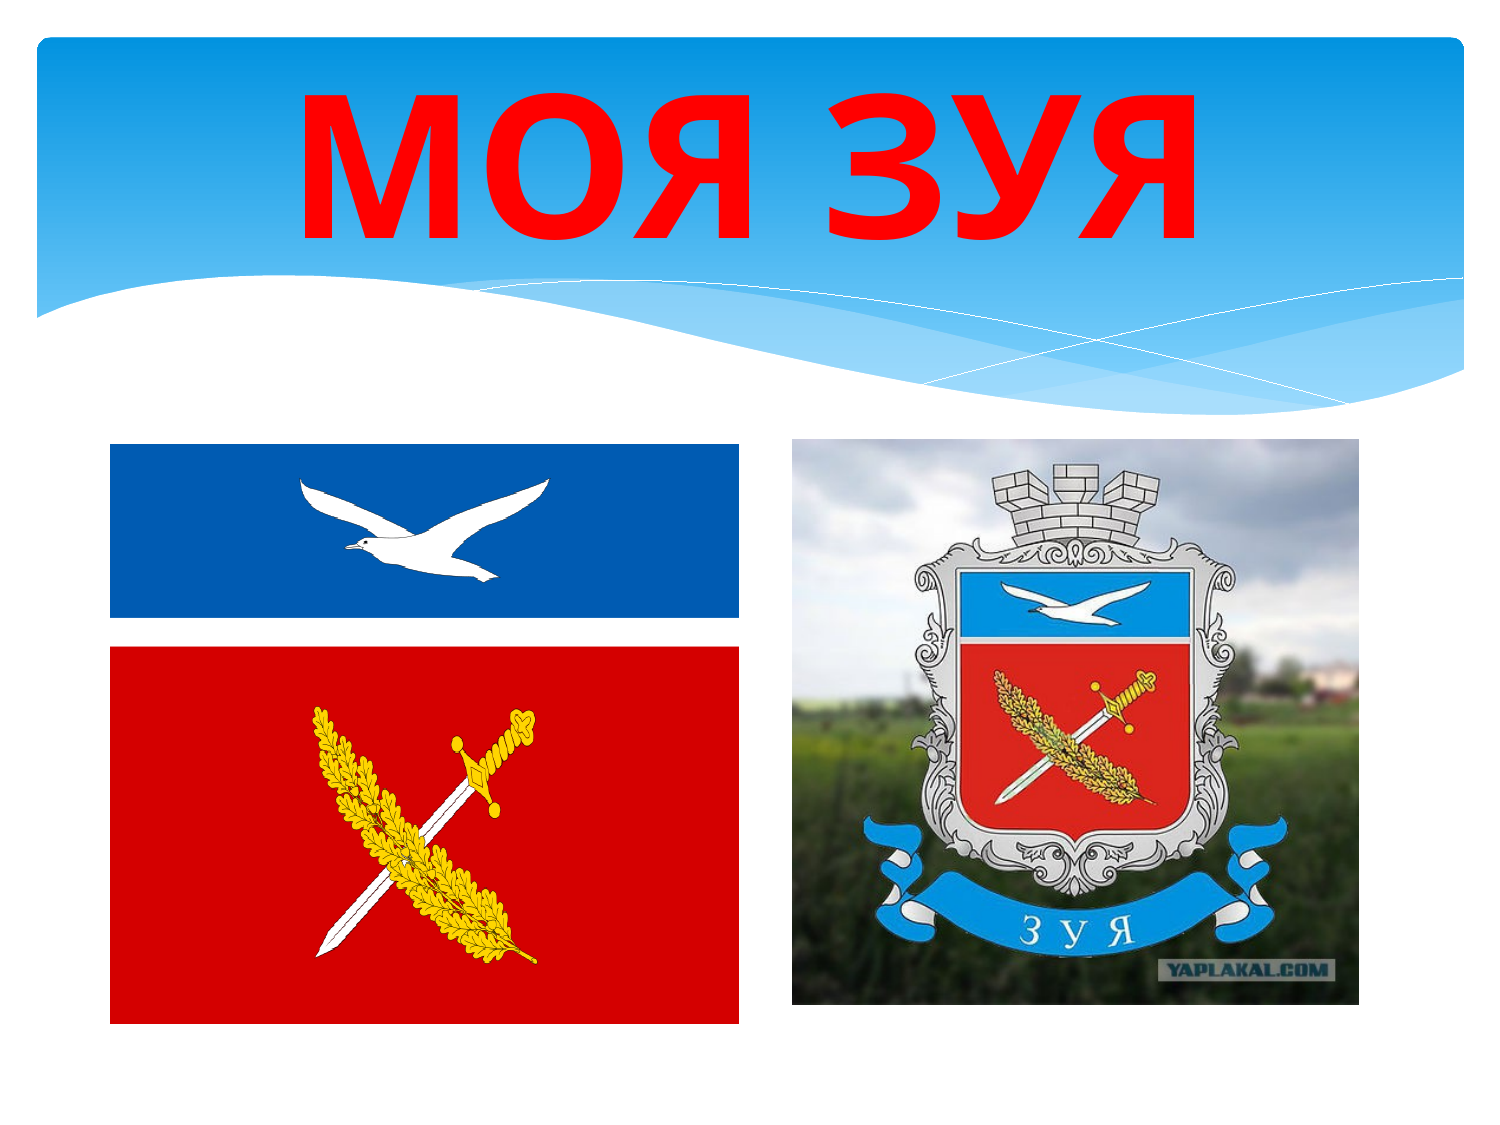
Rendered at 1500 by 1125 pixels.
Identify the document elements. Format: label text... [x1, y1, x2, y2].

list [110, 444, 739, 1024]
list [792, 439, 1359, 1006]
title МОЯ ЗУЯ [75, 55, 1425, 261]
